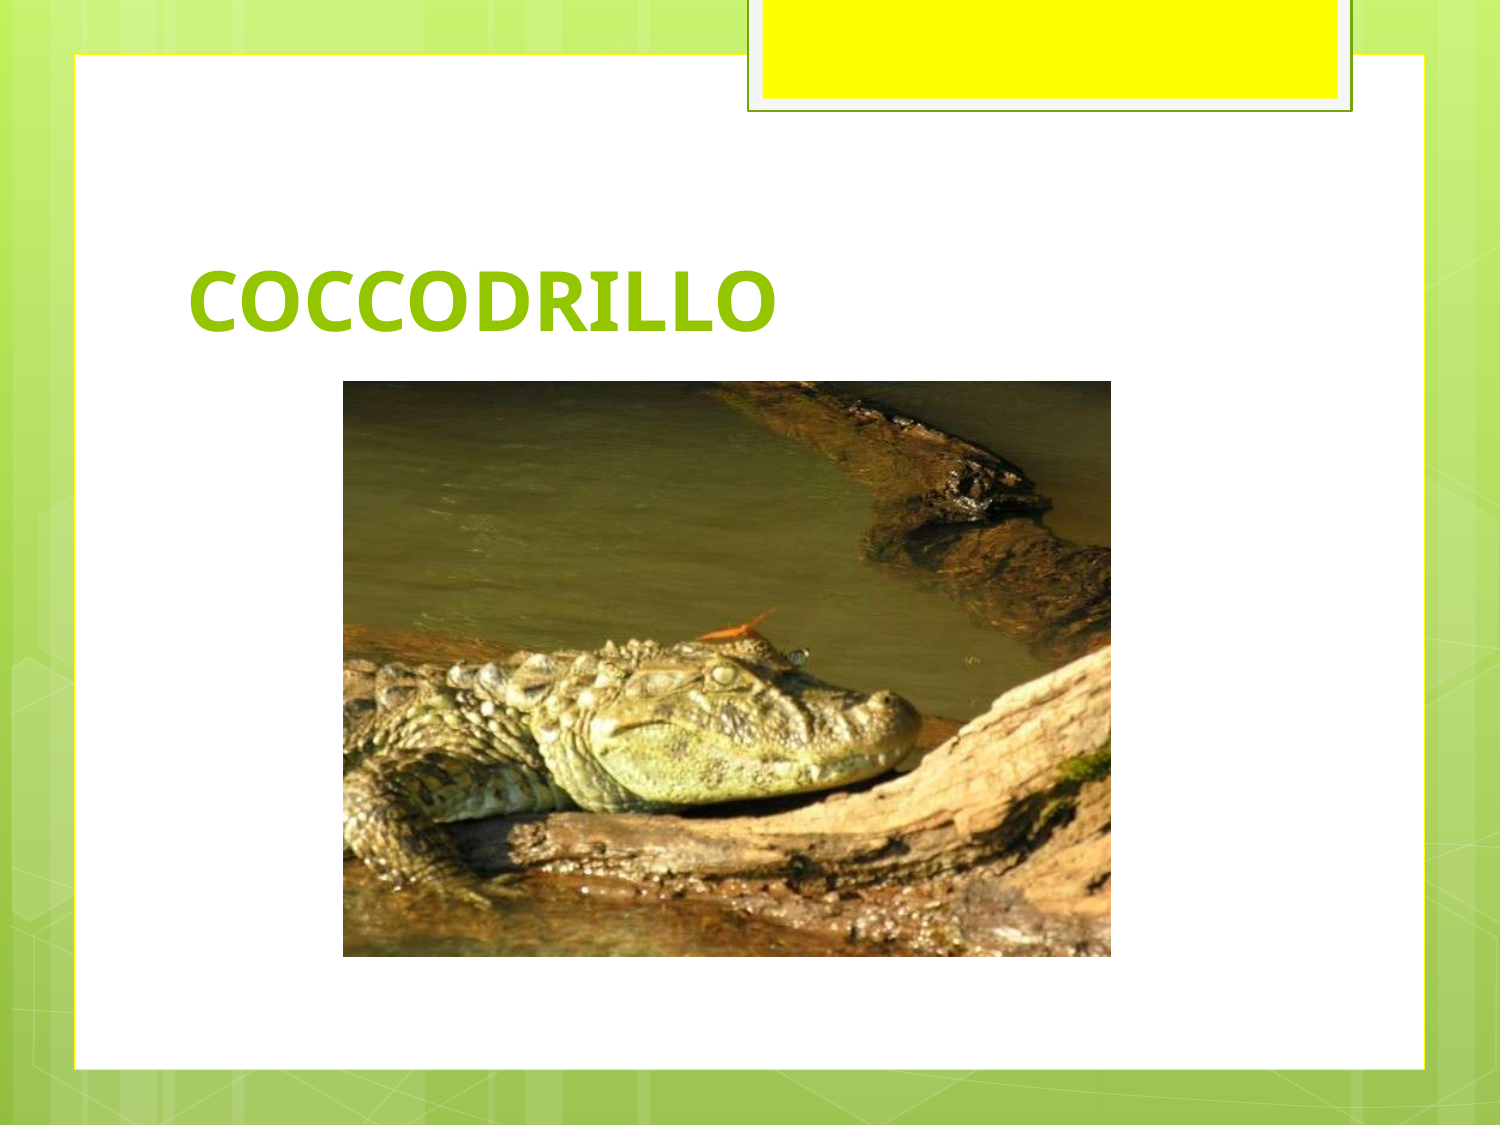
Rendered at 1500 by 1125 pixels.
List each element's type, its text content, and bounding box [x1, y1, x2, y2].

title COCCODRILLO [171, 168, 1324, 357]
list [342, 380, 1111, 957]
